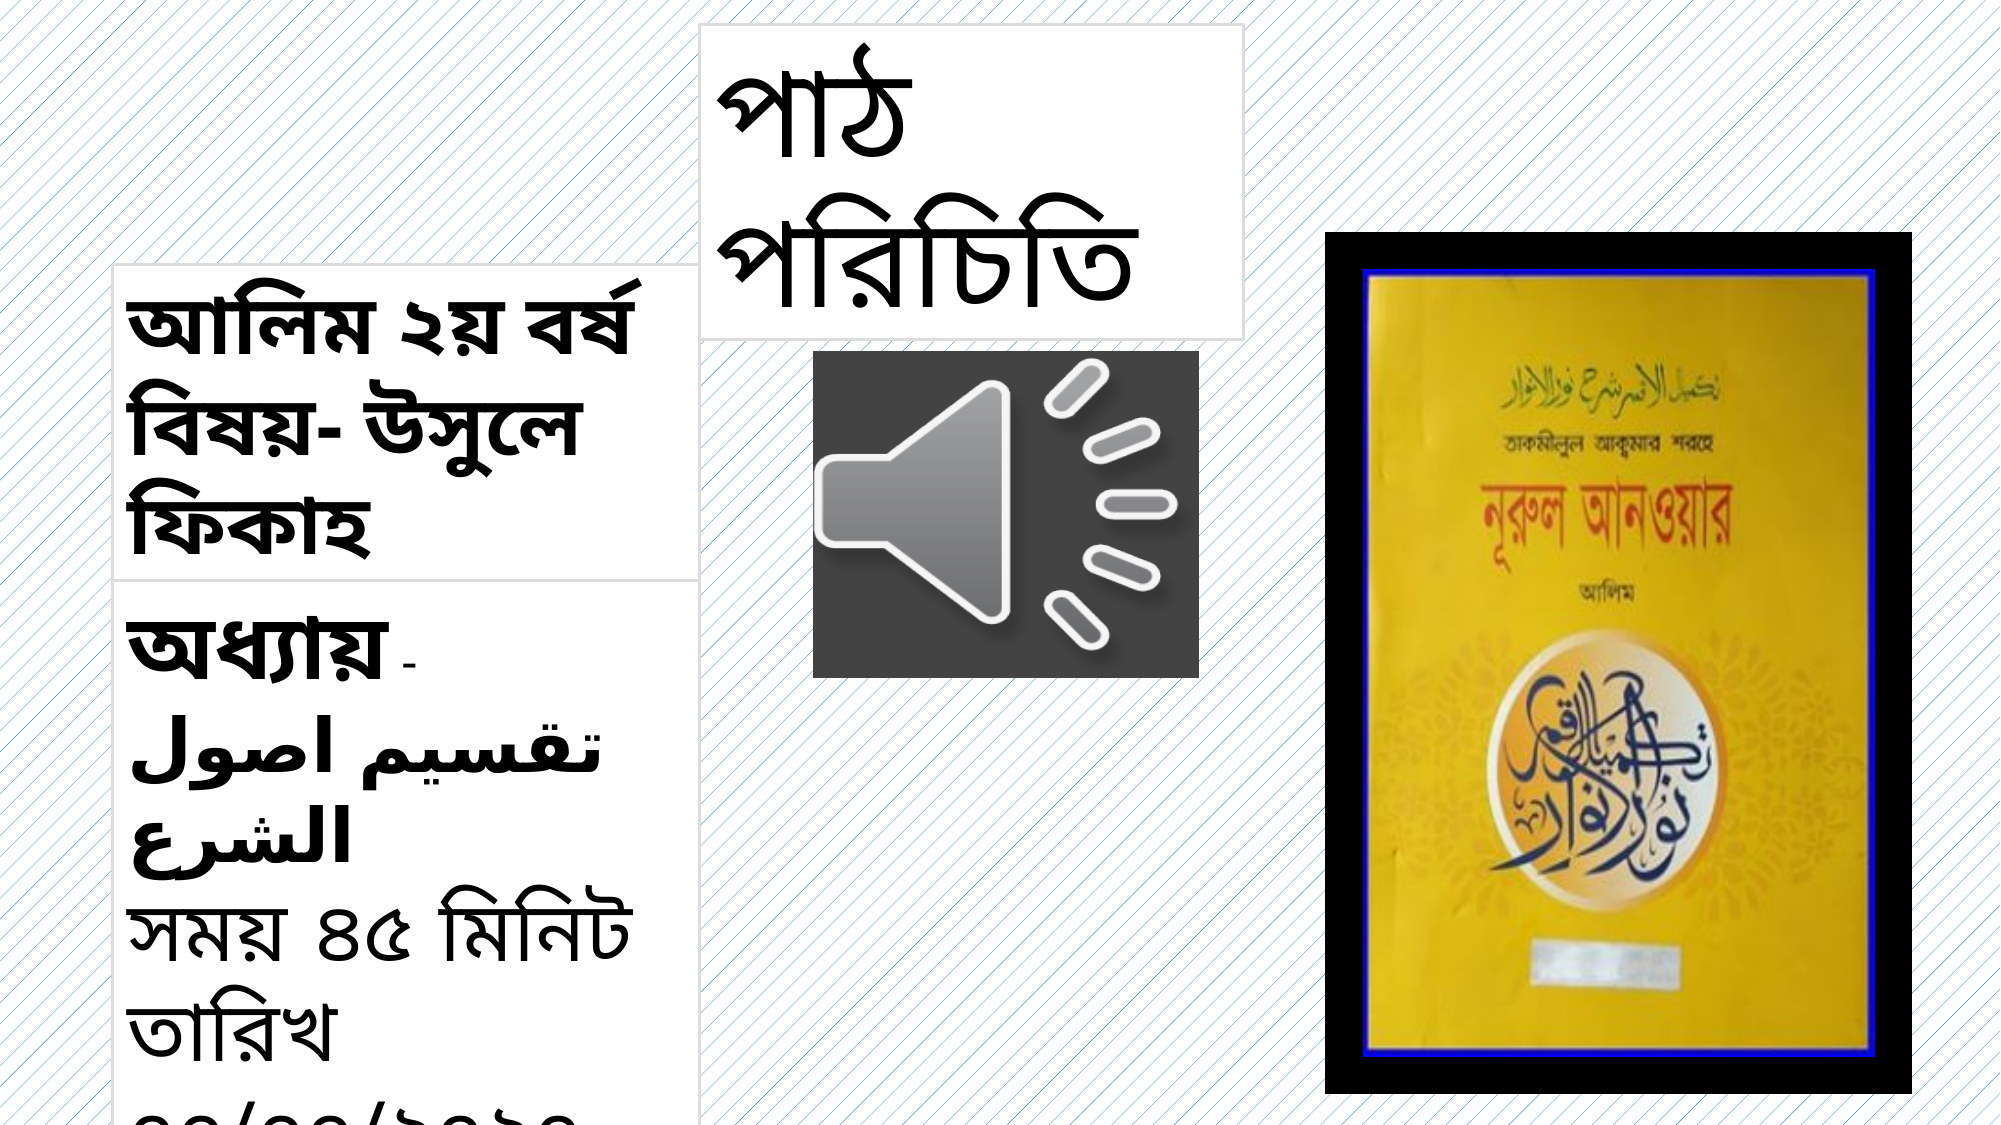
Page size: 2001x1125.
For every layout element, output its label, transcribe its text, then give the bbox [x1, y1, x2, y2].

text_box অধ্যায় - تقسیم اصول الشرع সময় ৪৫ মিনিট তারিখ ০০/০০/২০২০ [111, 579, 701, 1125]
text_box আলিম ২য় বর্ষ বিষয়- উসুলে ফিকাহ নূরুল আনোওয়ার [111, 263, 701, 579]
picture [1361, 268, 1876, 1058]
text_box পাঠ পরিচিতি [698, 23, 1245, 341]
picture [811, 349, 1201, 680]
